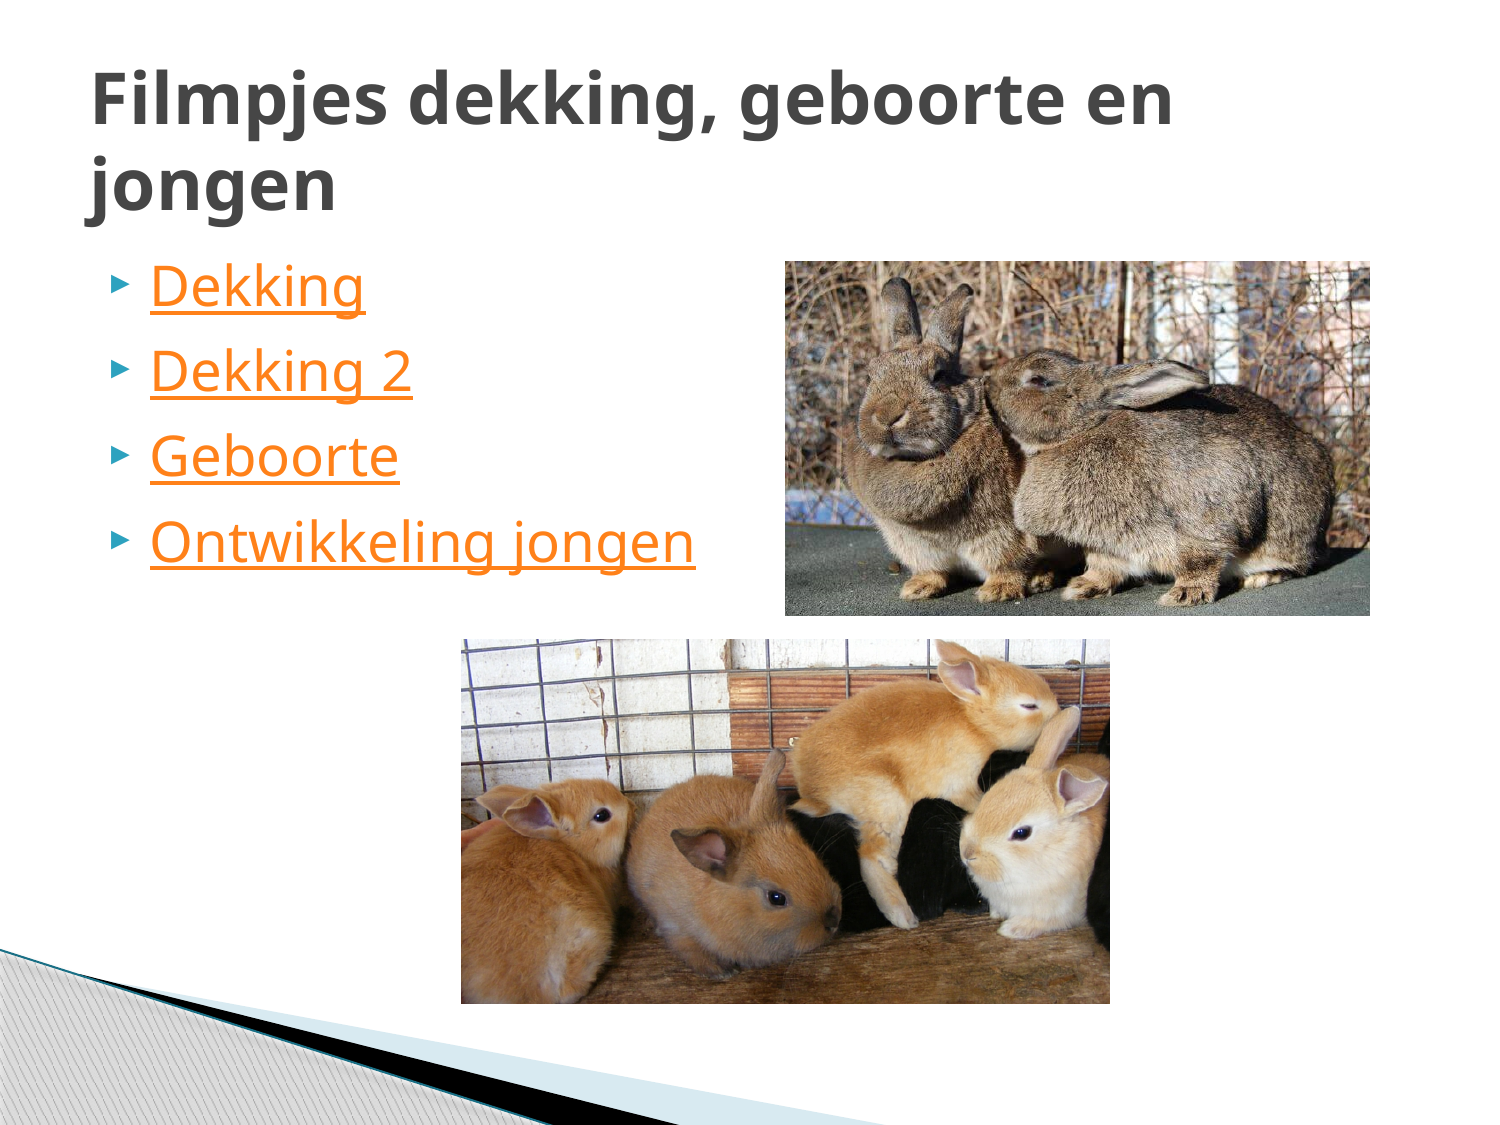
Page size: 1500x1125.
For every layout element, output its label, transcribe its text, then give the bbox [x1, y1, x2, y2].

picture [785, 260, 1370, 616]
list Dekking Dekking 2 Geboorte Ontwikkeling jongen [75, 242, 1425, 986]
title Filmpjes dekking, geboorte en jongen [75, 45, 1425, 233]
picture [461, 639, 1110, 1004]
